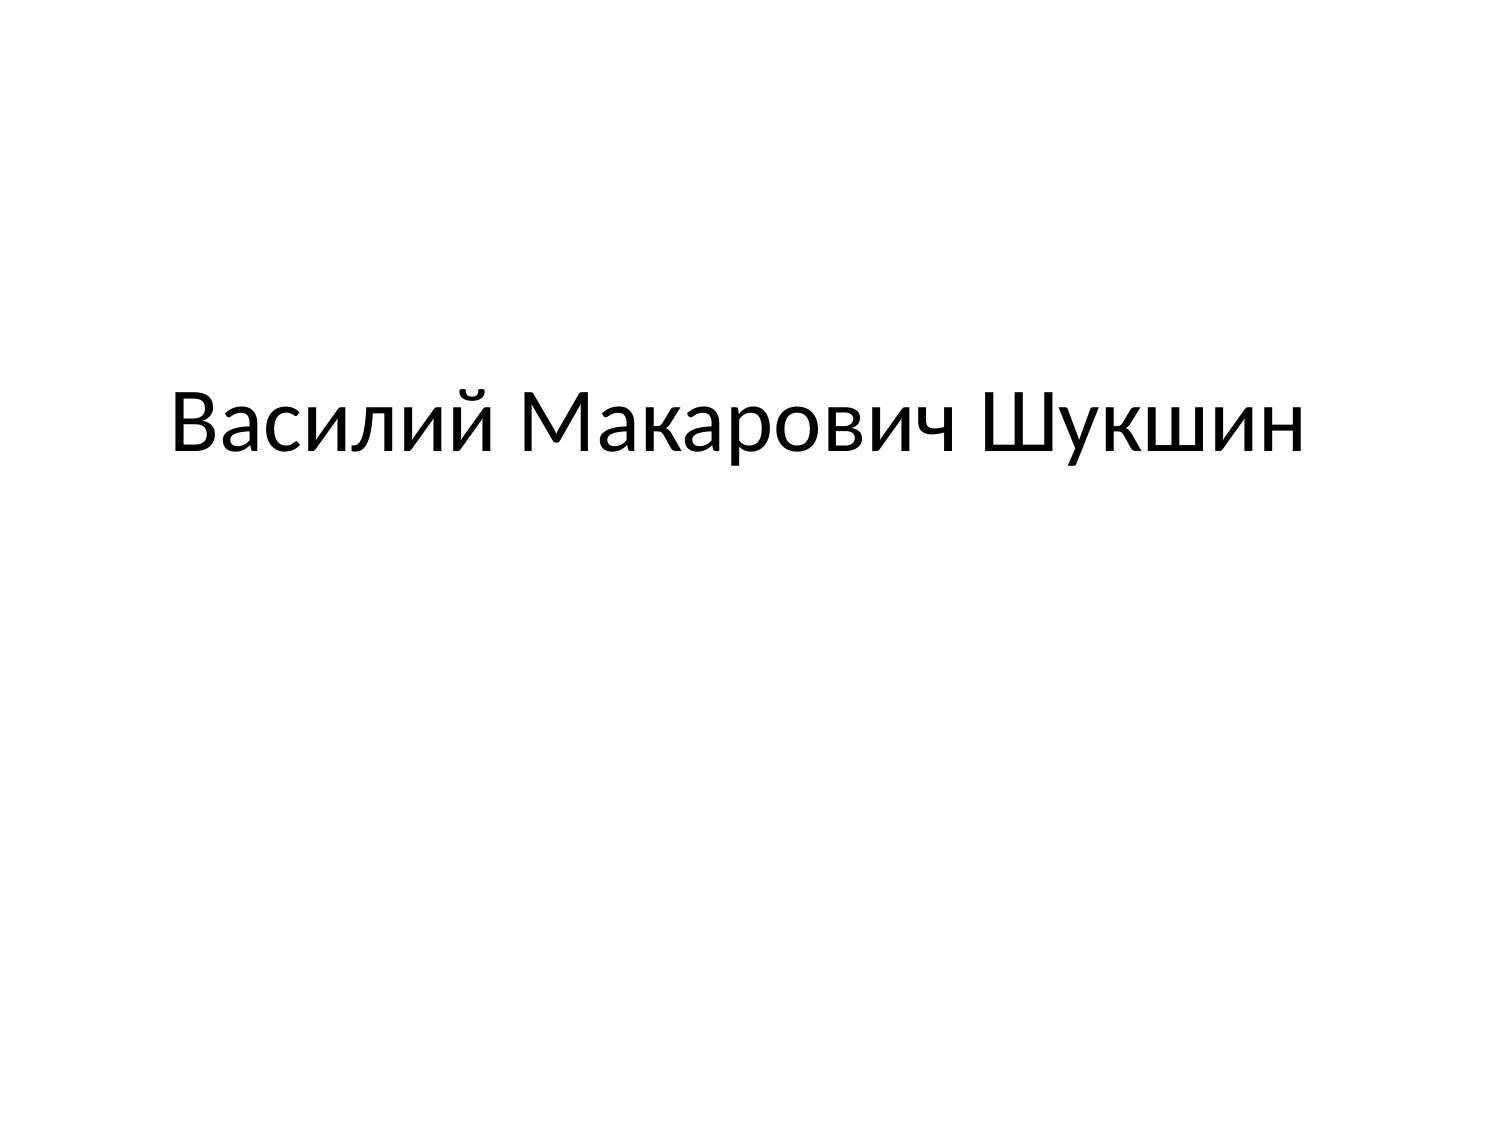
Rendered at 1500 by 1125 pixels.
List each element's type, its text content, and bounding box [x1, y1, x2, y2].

title Василий Макарович Шукшин [112, 349, 1388, 591]
